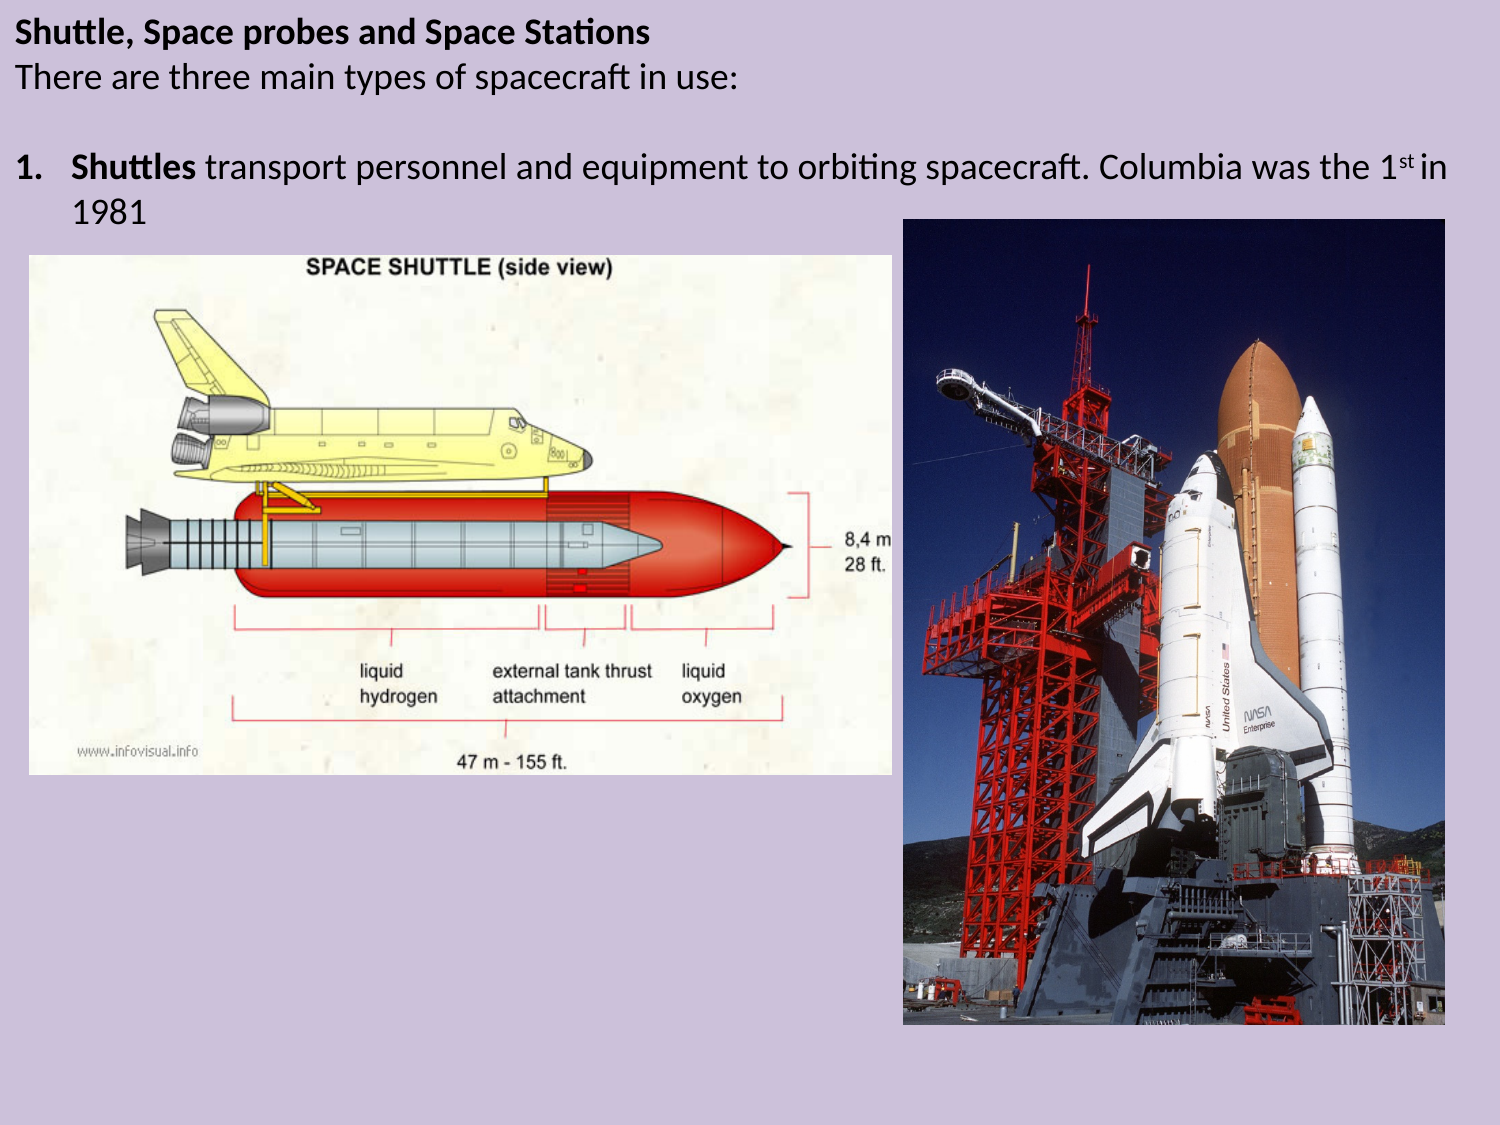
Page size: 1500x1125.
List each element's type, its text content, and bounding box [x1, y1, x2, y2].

picture [29, 255, 892, 776]
text_box Shuttle, Space probes and Space Stations There are three main types of spacecraft in use: Shuttles transport personnel and equipment to orbiting spacecraft. Columbia was the 1st in 1981 [0, 0, 1500, 285]
picture [903, 219, 1445, 1025]
